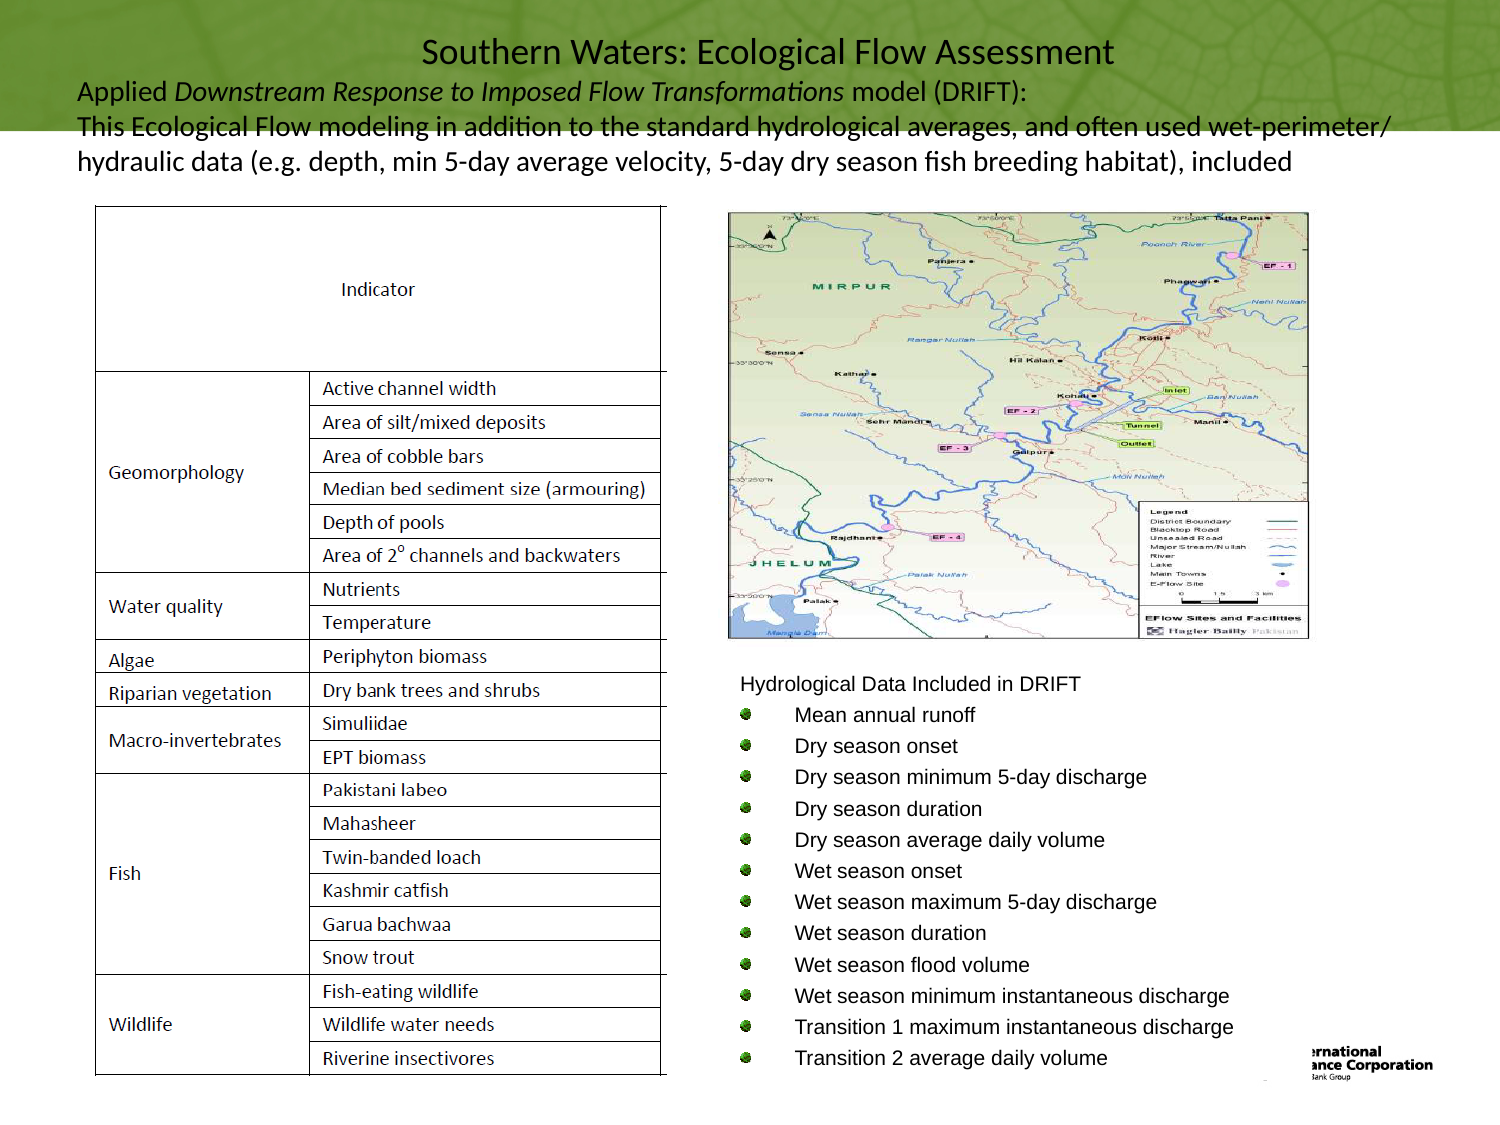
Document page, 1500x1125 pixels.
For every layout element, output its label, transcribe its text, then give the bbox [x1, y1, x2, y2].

list Hydrological Data Included in DRIFT Mean annual runoff Dry season onset Dry season minimum 5-day discharge Dry season duration Dry season average daily volume Wet season onset Wet season maximum 5-day discharge Wet season duration Wet season flood volume Wet season minimum instantaneous discharge Transition 1 maximum instantaneous discharge Transition 2 average daily volume [725, 662, 1313, 1080]
text_box Southern Waters: Ecological Flow Assessment Applied Downstream Response to Imposed Flow Transformations model (DRIFT): This Ecological Flow modeling in addition to the standard hydrological averages, and often used wet-perimeter/ hydraulic data (e.g. depth, min 5-day average velocity, 5-day dry season fish breeding habitat), included [62, 19, 1475, 185]
picture [0, 0, 1500, 1125]
